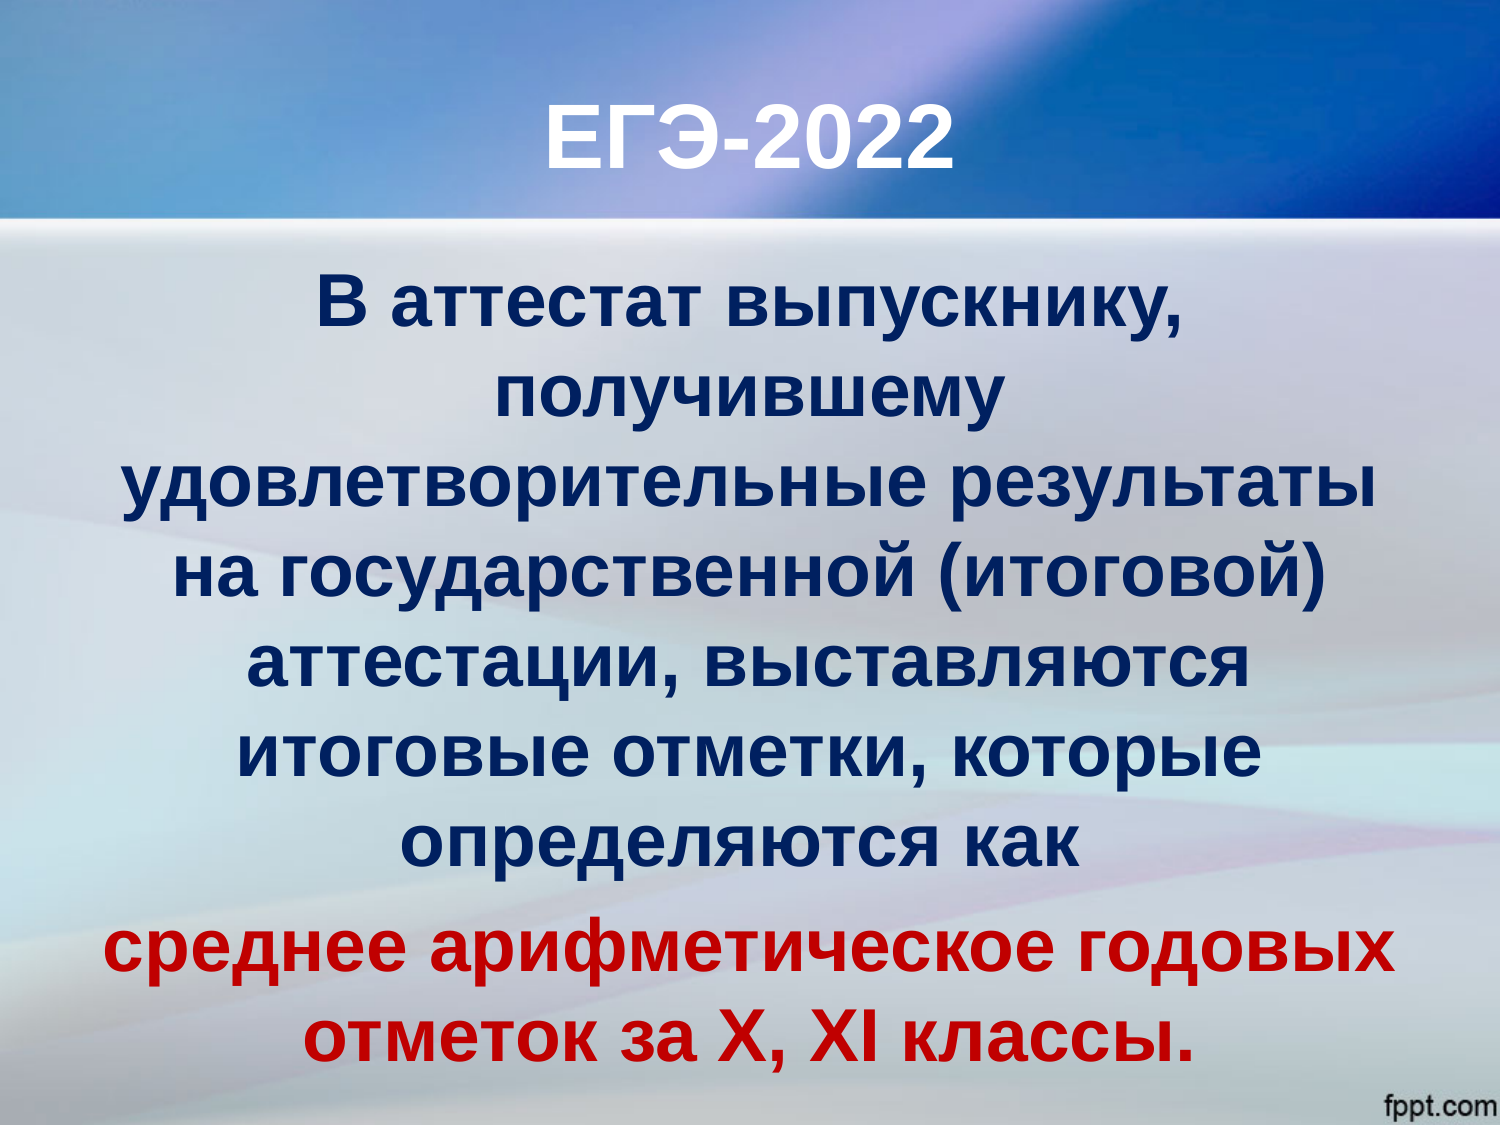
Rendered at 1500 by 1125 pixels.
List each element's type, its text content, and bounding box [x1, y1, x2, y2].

list В аттестат выпускнику, получившему удовлетворительные результаты на государственной (итоговой) аттестации, выставляются итоговые отметки, которые определяются как среднее арифметическое годовых отметок за X, XI классы. [75, 243, 1425, 953]
picture [0, 0, 1500, 1125]
title ЕГЭ-2022 [75, 31, 1425, 233]
